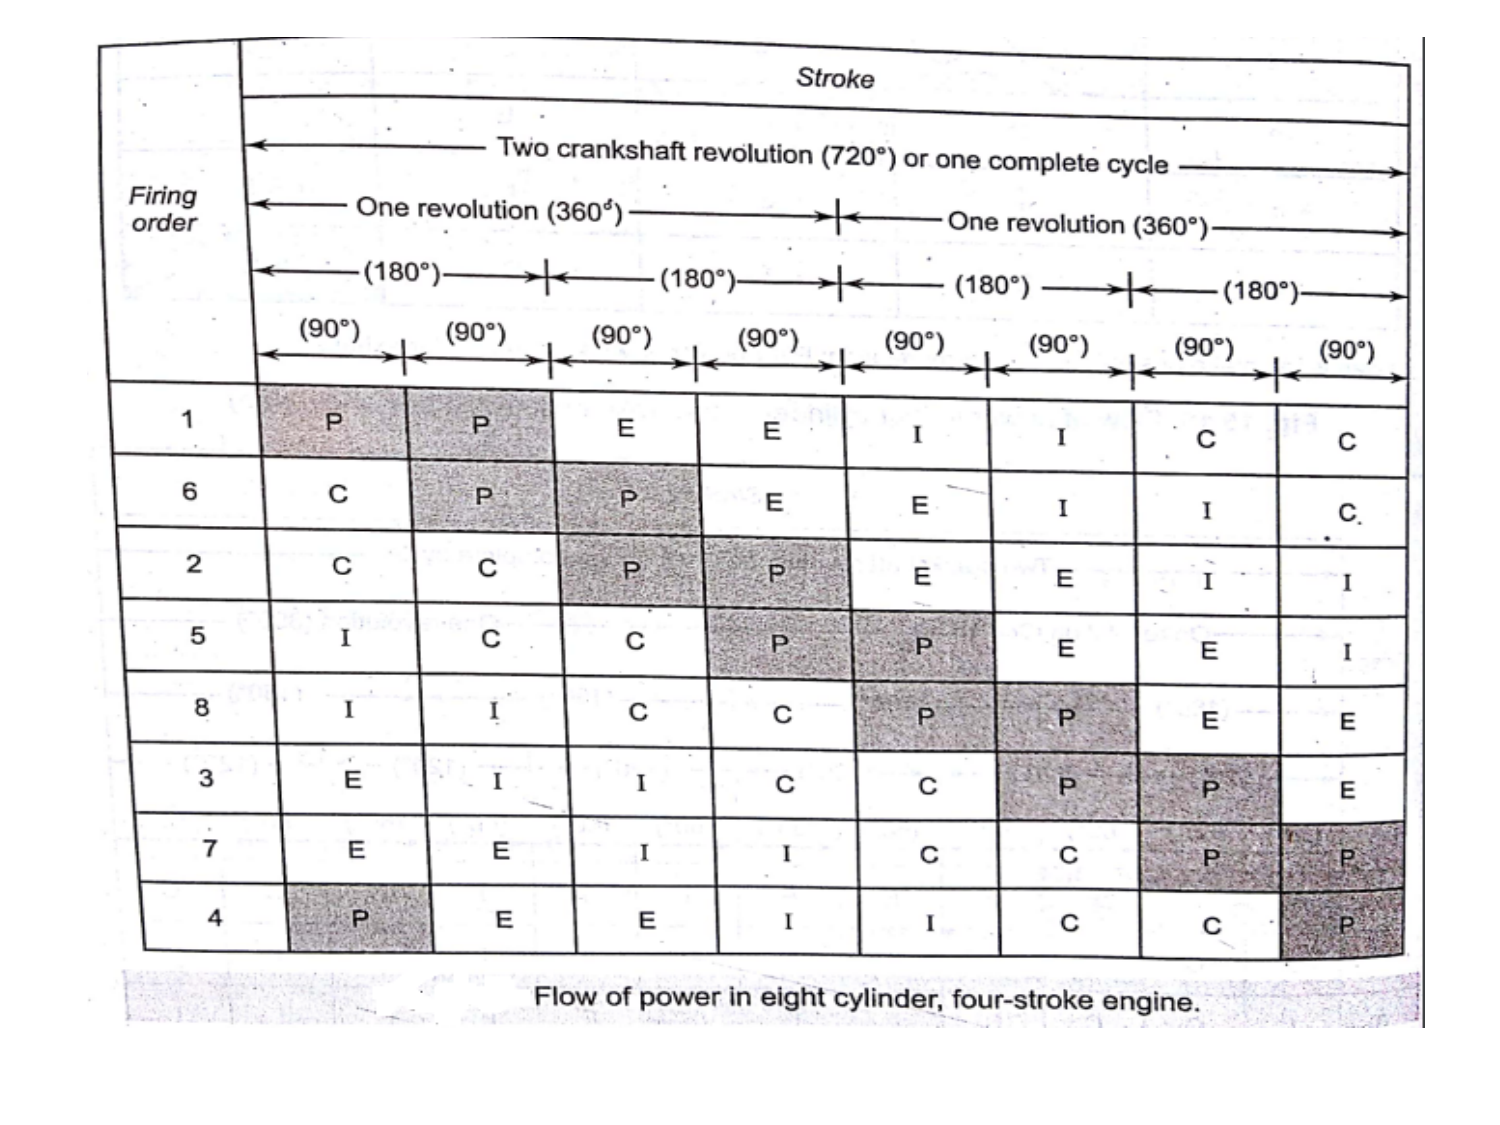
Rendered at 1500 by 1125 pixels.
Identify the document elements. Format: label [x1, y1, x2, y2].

picture [87, 37, 1426, 1028]
